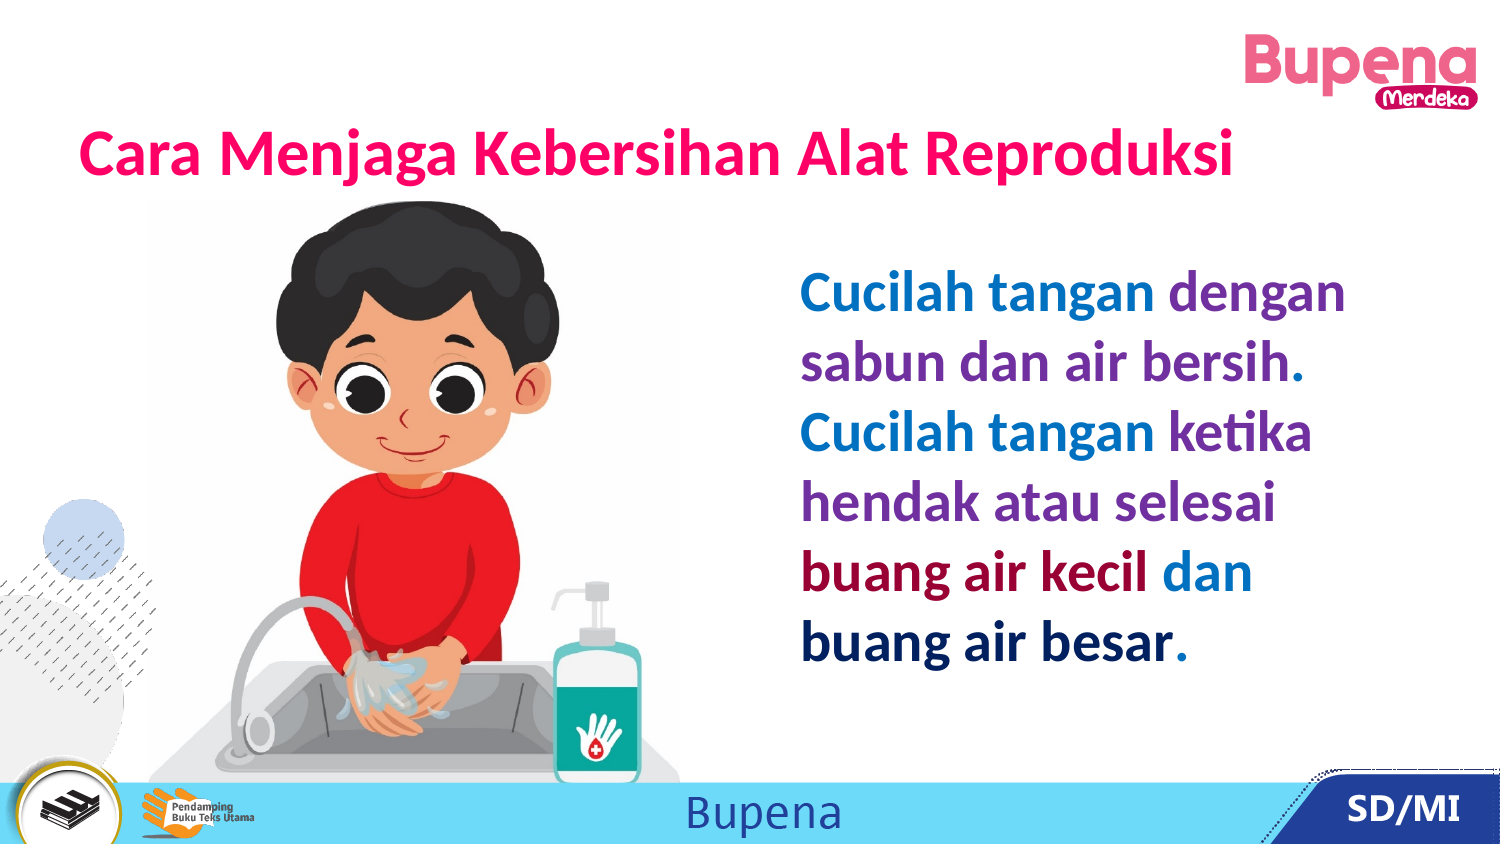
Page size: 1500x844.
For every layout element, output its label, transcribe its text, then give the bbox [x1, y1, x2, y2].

text_box Cucilah tangan dengan sabun dan air bersih. Cucilah tangan ketika hendak atau selesai buang air kecil dan buang air besar. [785, 245, 1412, 680]
picture [0, 201, 1500, 844]
picture [1234, 15, 1500, 115]
text_box Cara Menjaga Kebersihan Alat Reproduksi [64, 101, 1329, 197]
